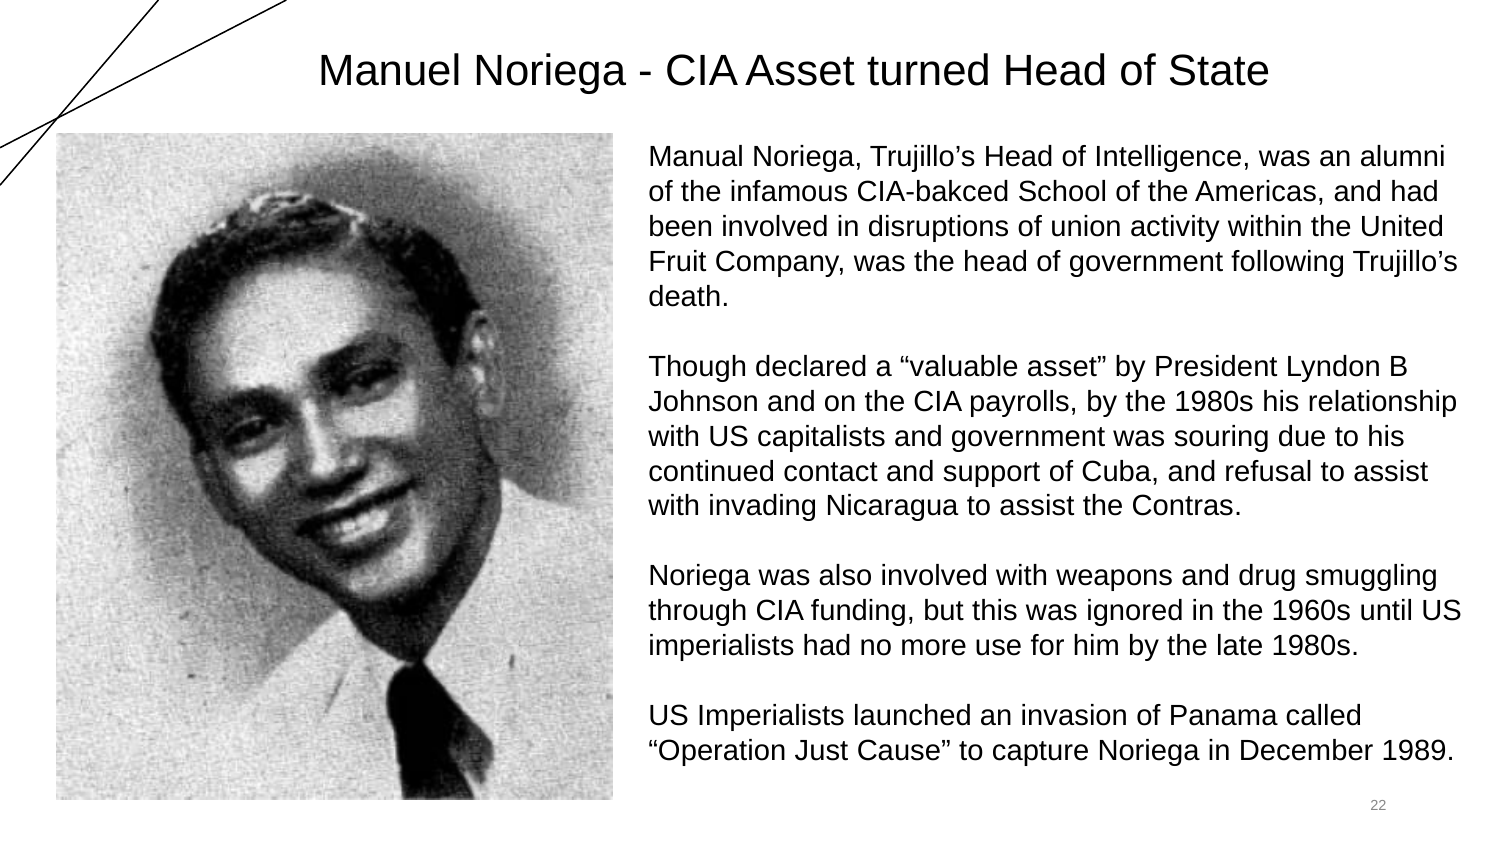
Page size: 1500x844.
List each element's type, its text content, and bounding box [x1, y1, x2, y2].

text_box Manuel Noriega - CIA Asset turned Head of State [303, 27, 1362, 109]
slide_number ‹#› [1276, 800, 1398, 827]
text_box Manual Noriega, Trujillo’s Head of Intelligence, was an alumni of the infamous CIA-bakced School of the Americas, and had been involved in disruptions of union activity within the United Fruit Company, was the head of government following Trujillo’s death. Though declared a “valuable asset” by President Lyndon B Johnson and on the CIA payrolls, by the 1980s his relationship with US capitalists and government was souring due to his continued contact and support of Cuba, and refusal to assist with invading Nicaragua to assist the Contras. Noriega was also involved with weapons and drug smuggling through CIA funding, but this was ignored in the 1960s until US imperialists had no more use for him by the late 1980s. US Imperialists launched an invasion of Panama called “Operation Just Cause” to capture Noriega in December 1989. [633, 122, 1482, 800]
picture [56, 133, 614, 800]
